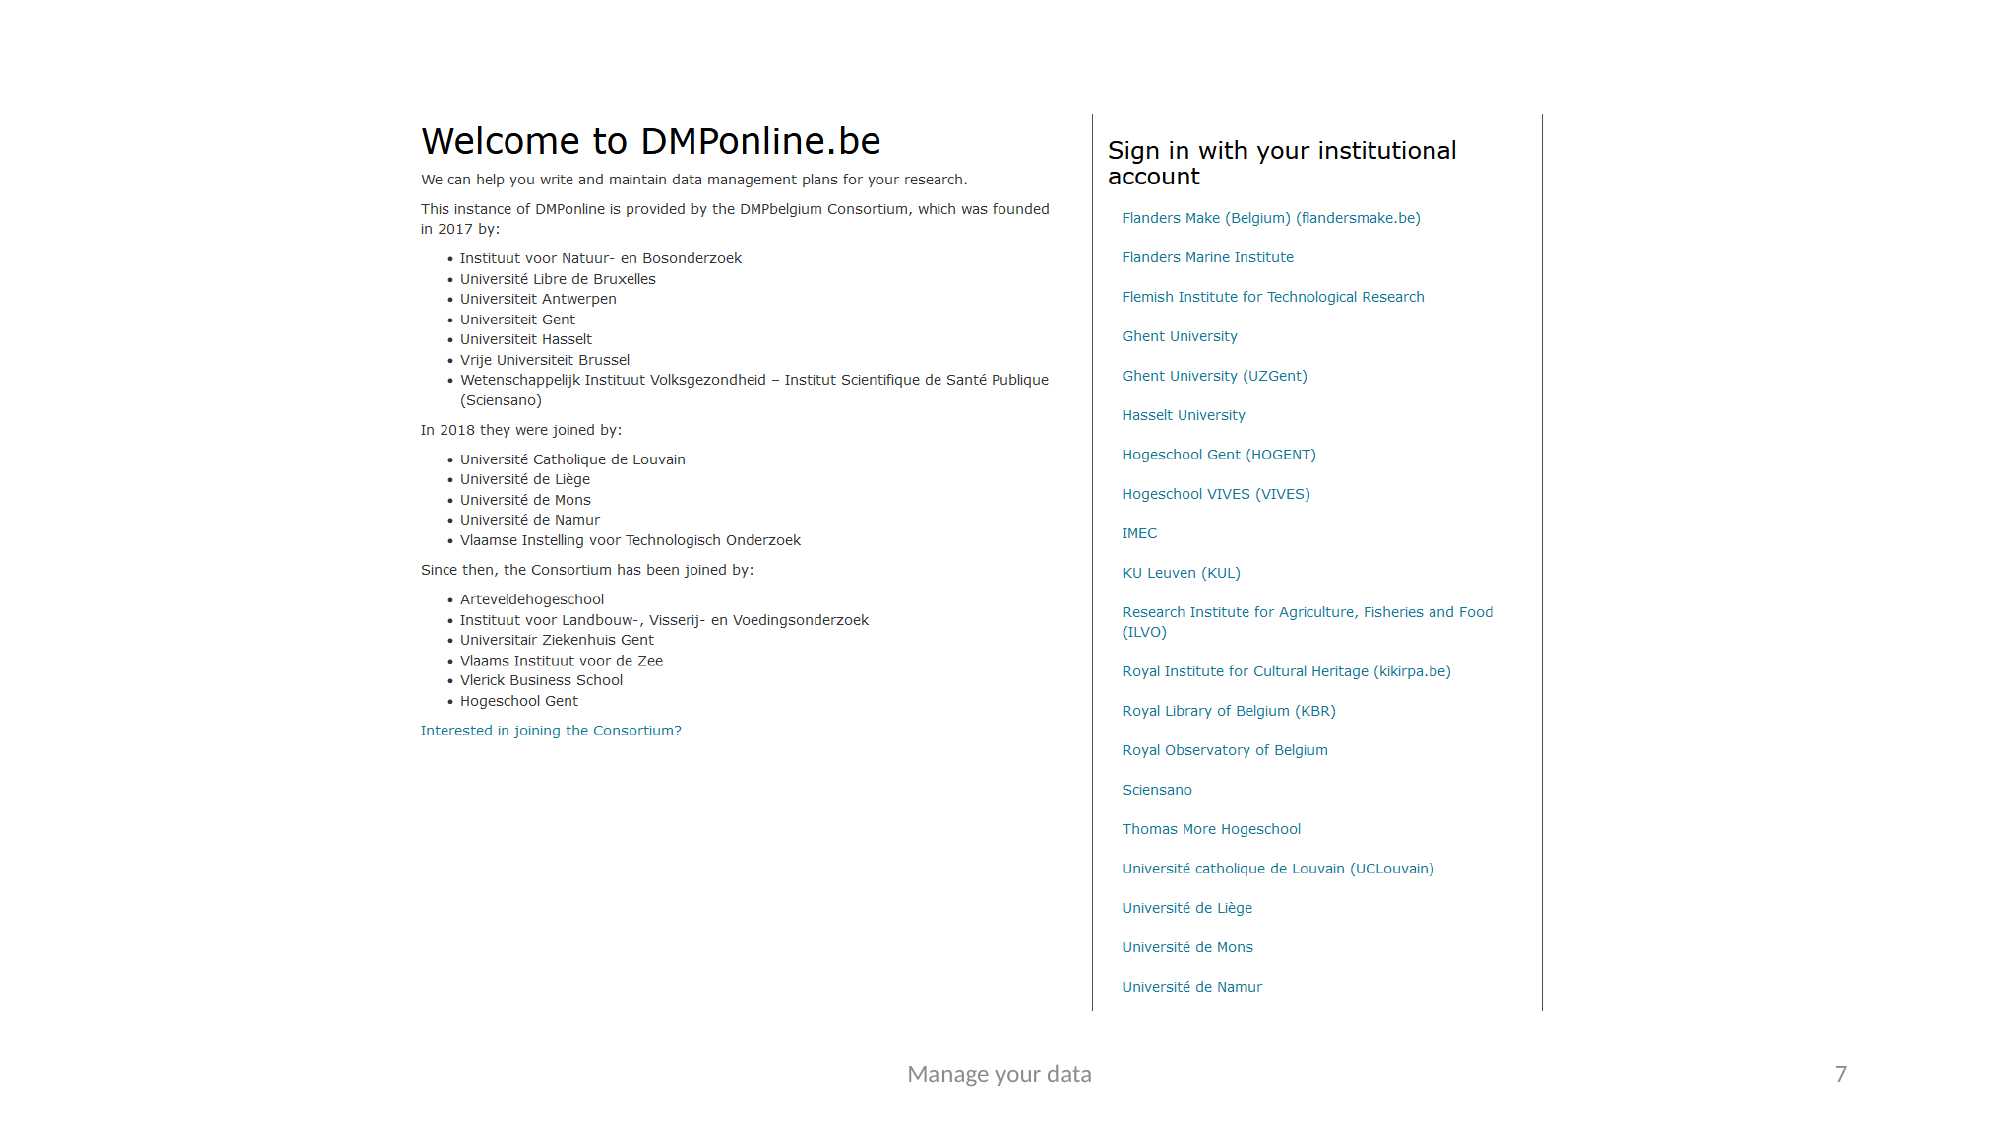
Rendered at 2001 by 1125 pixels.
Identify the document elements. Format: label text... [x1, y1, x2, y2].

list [384, 114, 1616, 1011]
slide_number 7 [1412, 1042, 1863, 1103]
footer Manage your data [662, 1042, 1338, 1103]
